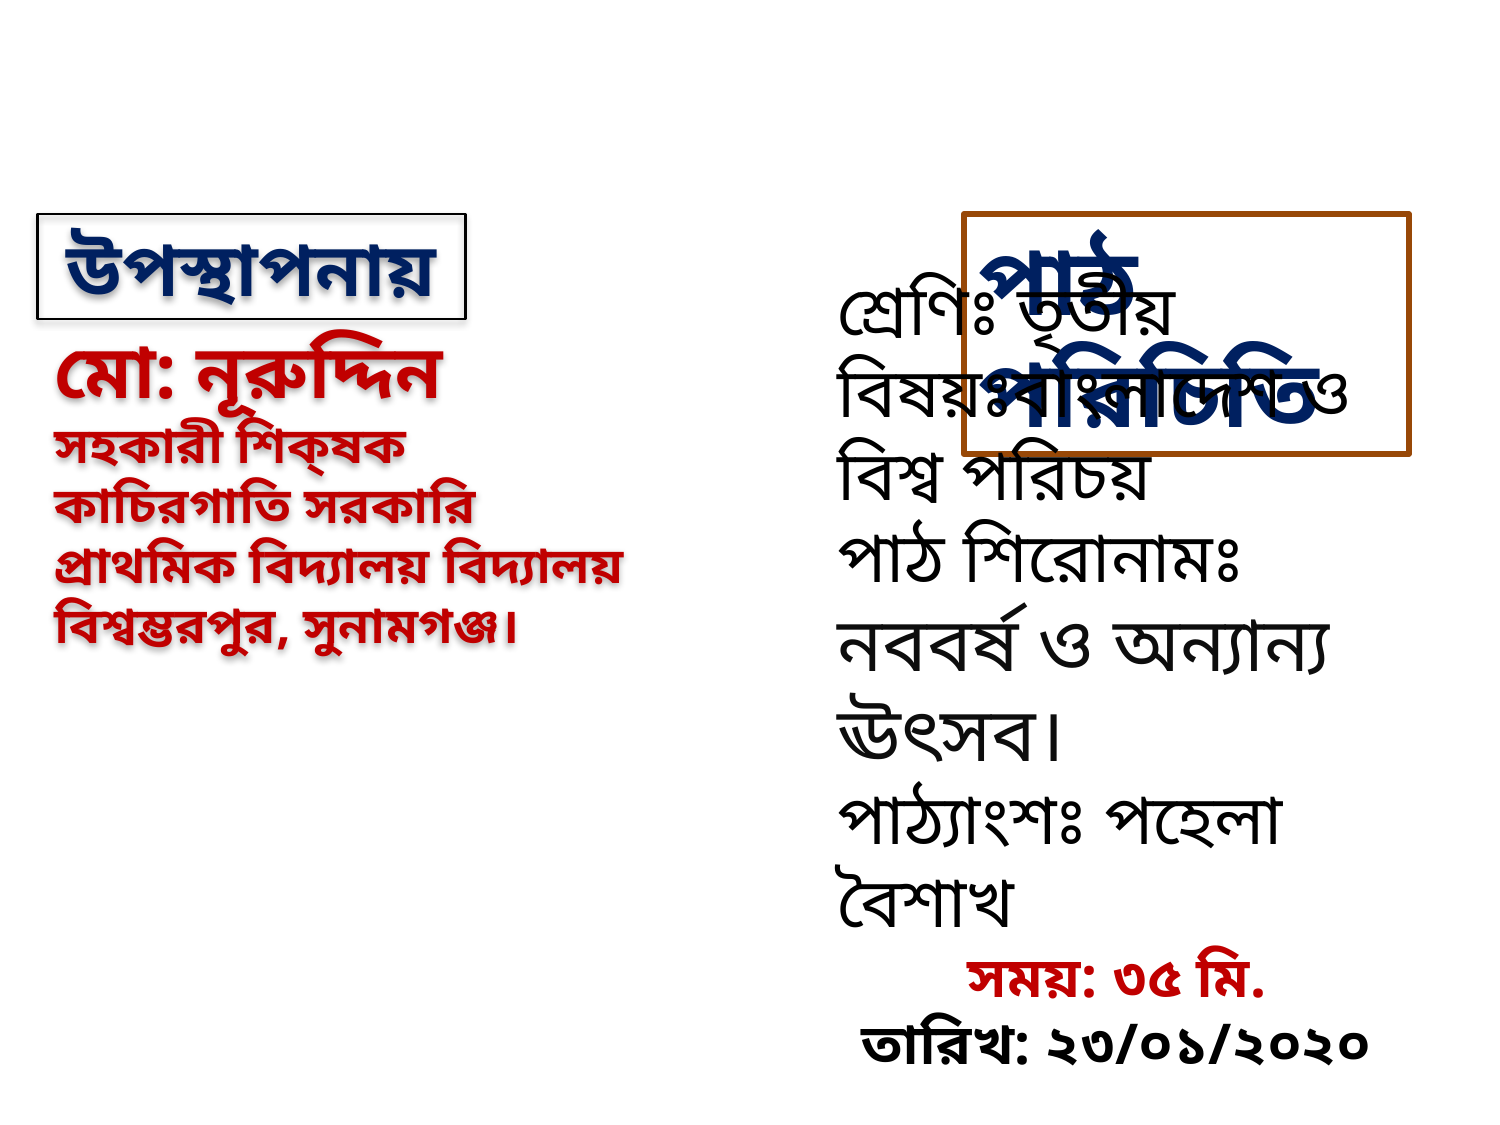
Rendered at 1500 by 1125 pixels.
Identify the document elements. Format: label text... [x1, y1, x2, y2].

text_box মো: নূরুদ্দিন সহকারী শিক্ষক কাচিরগাতি সরকারি প্রাথমিক বিদ্যালয় বিদ্যালয় বিশ্বম্ভরপুর, সুনামগঞ্জ। [39, 316, 662, 662]
text_box পাঠ পরিচিতি [963, 214, 1409, 260]
text_box উপস্থাপনায় [37, 214, 466, 320]
text_box শ্রেণিঃ তৃতীয় বিষয়ঃবাংলাদেশ ও বিশ্ব পরিচয় পাঠ শিরোনামঃ নববর্ষ ও অন্যান্য ঊৎসব। পাঠ্যাংশঃ পহেলা বৈশাখ সময়: ৩৫ মি. তারিখ: ২৩/০১/২০২০ [824, 260, 1409, 1082]
